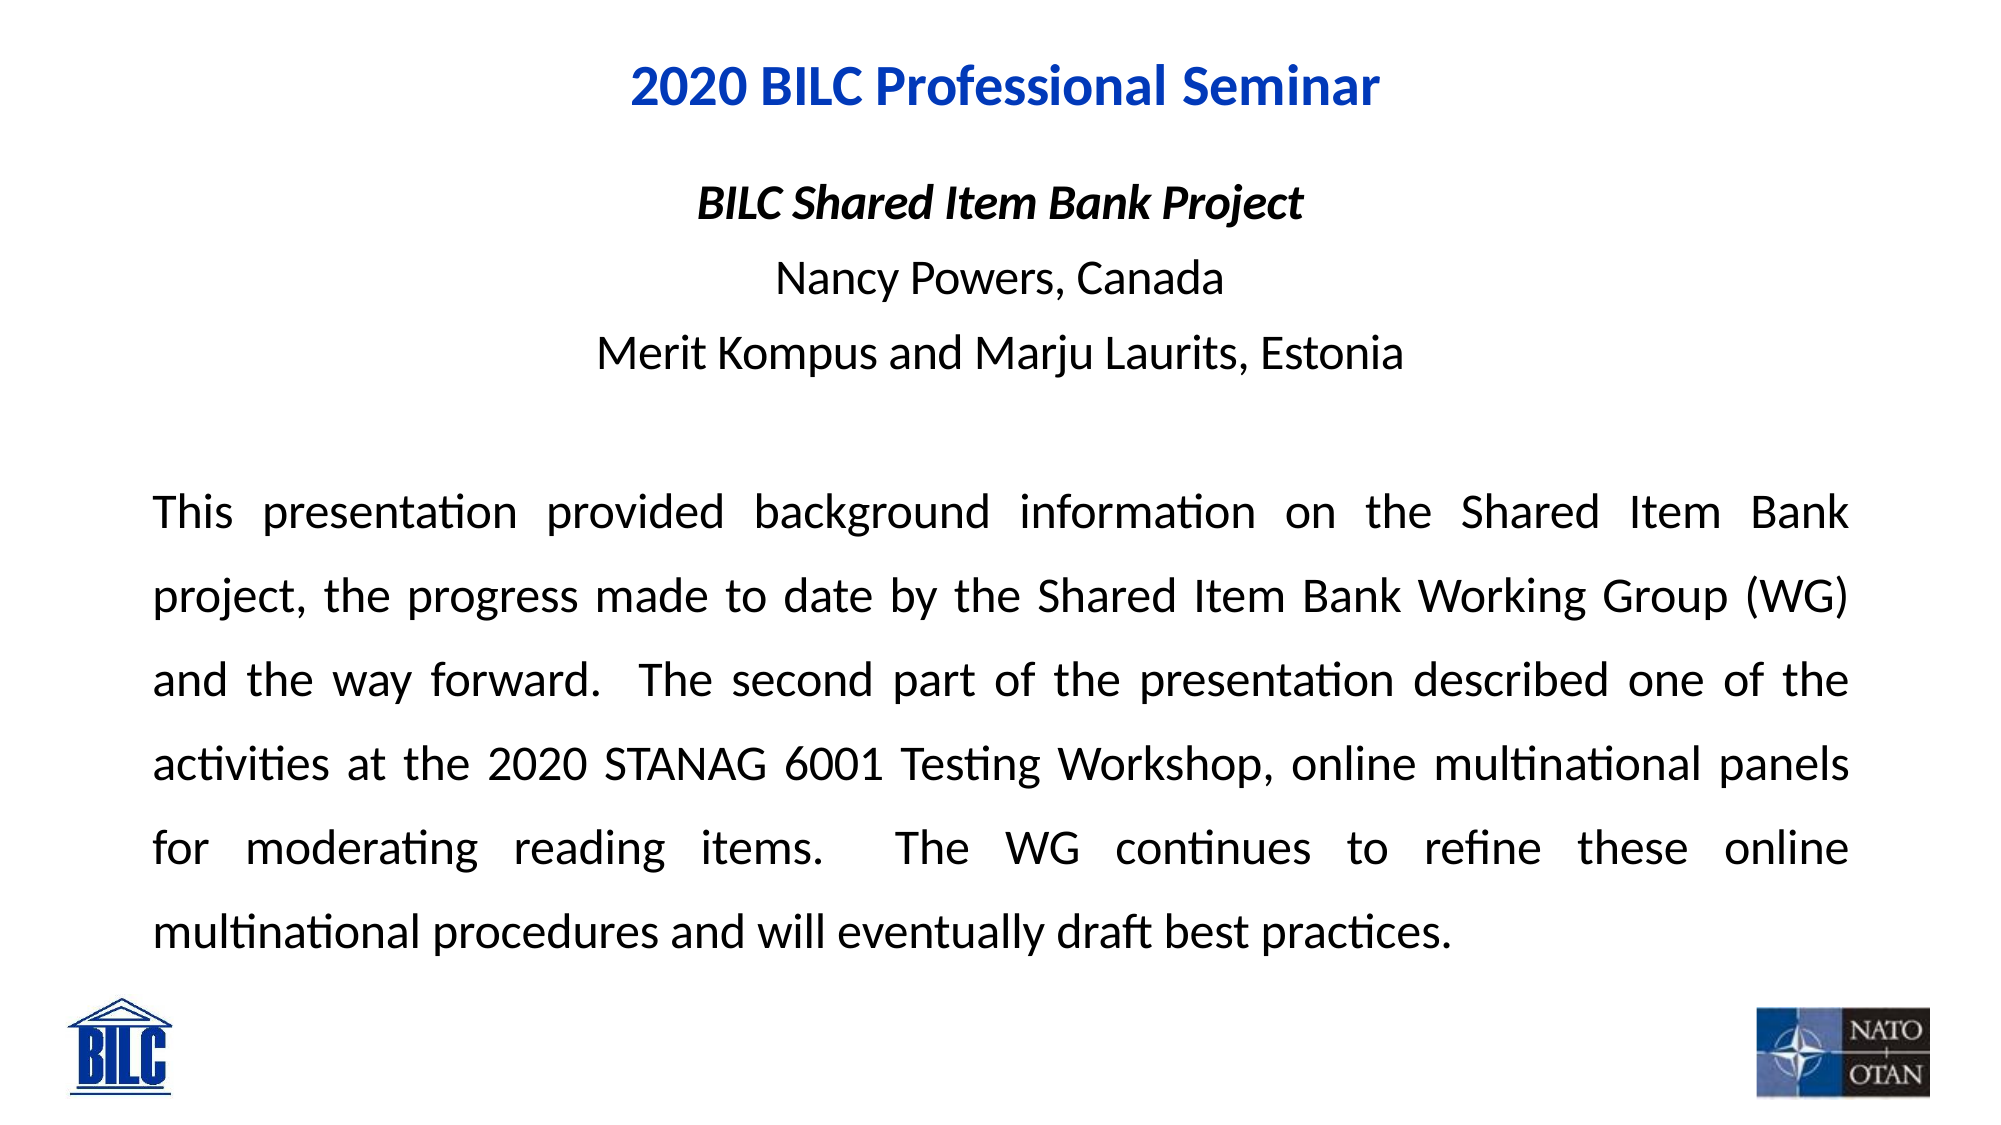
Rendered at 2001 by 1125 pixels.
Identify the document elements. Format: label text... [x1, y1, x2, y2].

text_box BILC Shared Item Bank Project Nancy Powers, Canada Merit Kompus and Marju Laurits, Estonia This presentation provided background information on the Shared Item Bank project, the progress made to date by the Shared Item Bank Working Group (WG) and the way forward. The second part of the presentation described one of the activities at the 2020 STANAG 6001 Testing Workshop, online multinational panels for moderating reading items. The WG continues to refine these online multinational procedures and will eventually draft best practices. [150, 169, 1850, 959]
text_box [65, 994, 174, 1099]
text_box [1756, 1007, 1930, 1100]
title 2020 BILC Professional Seminar [610, 47, 1390, 169]
